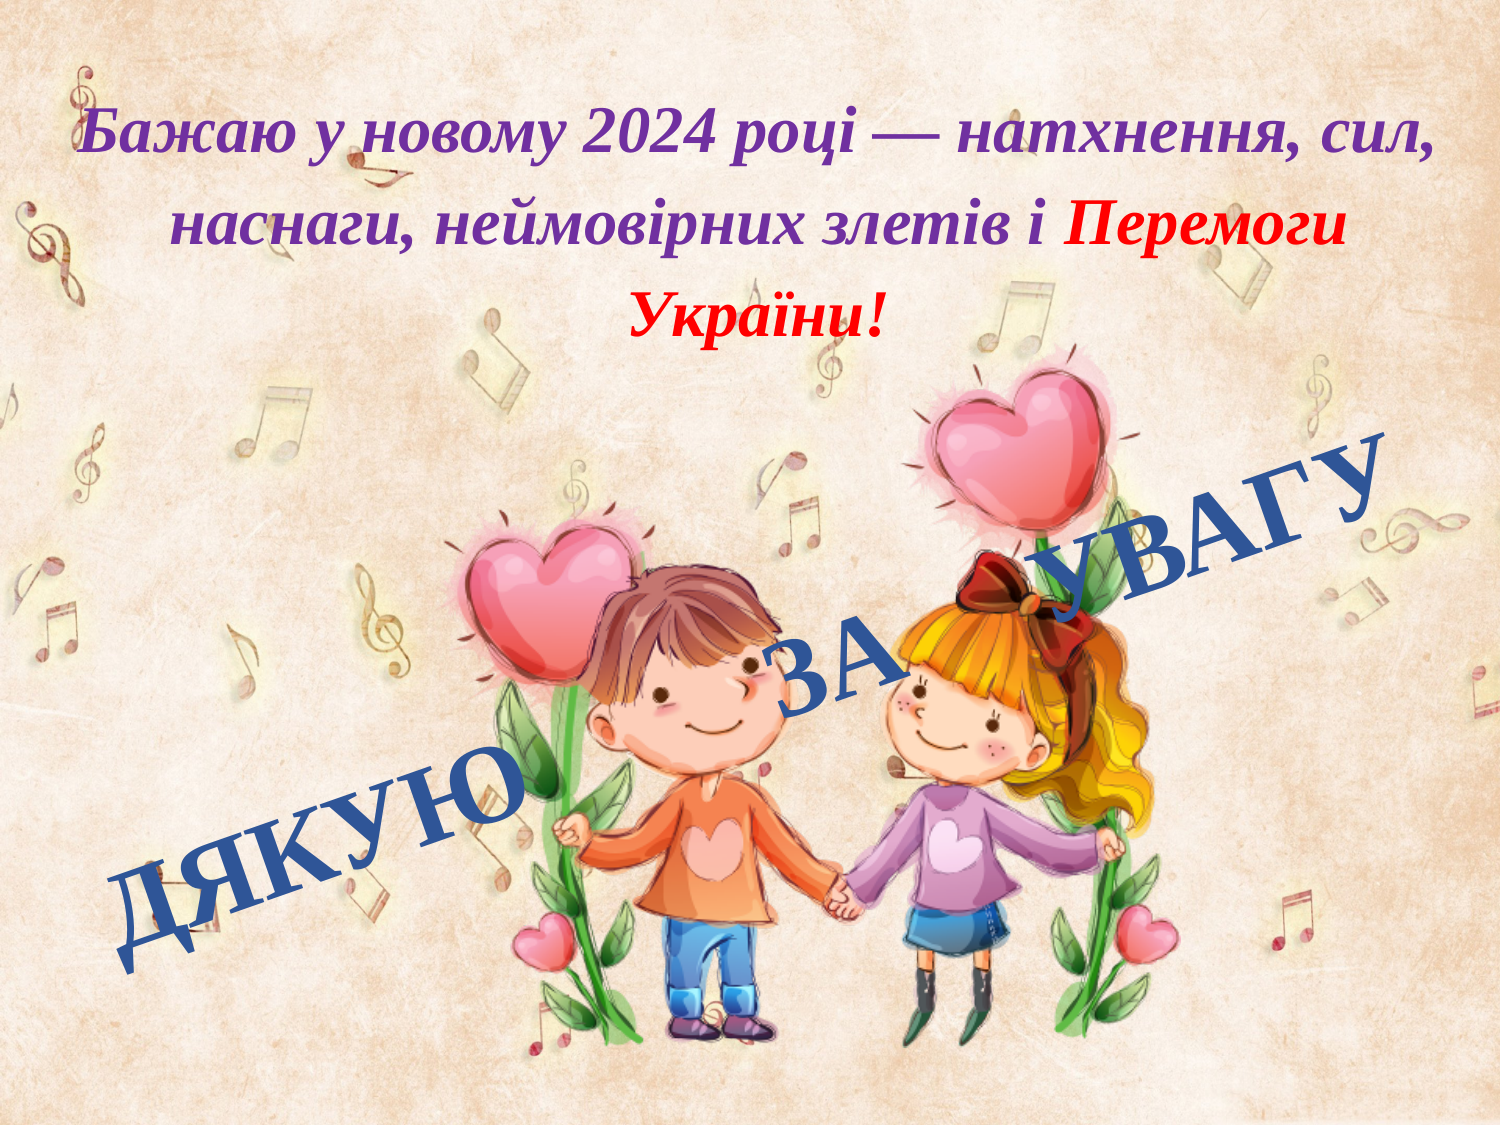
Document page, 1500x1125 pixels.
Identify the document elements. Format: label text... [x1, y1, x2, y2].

picture [0, 0, 1500, 1125]
text_box ДЯКУЮ ЗА УВАГУ [1181, 380, 1440, 613]
text_box Бажаю у новому 2024 році — натхнення, сил, наснаги, неймовірних злетів і Перемоги України! [17, 66, 1500, 357]
text_box ДЯКУЮ ЗА УВАГУ [63, 717, 430, 987]
